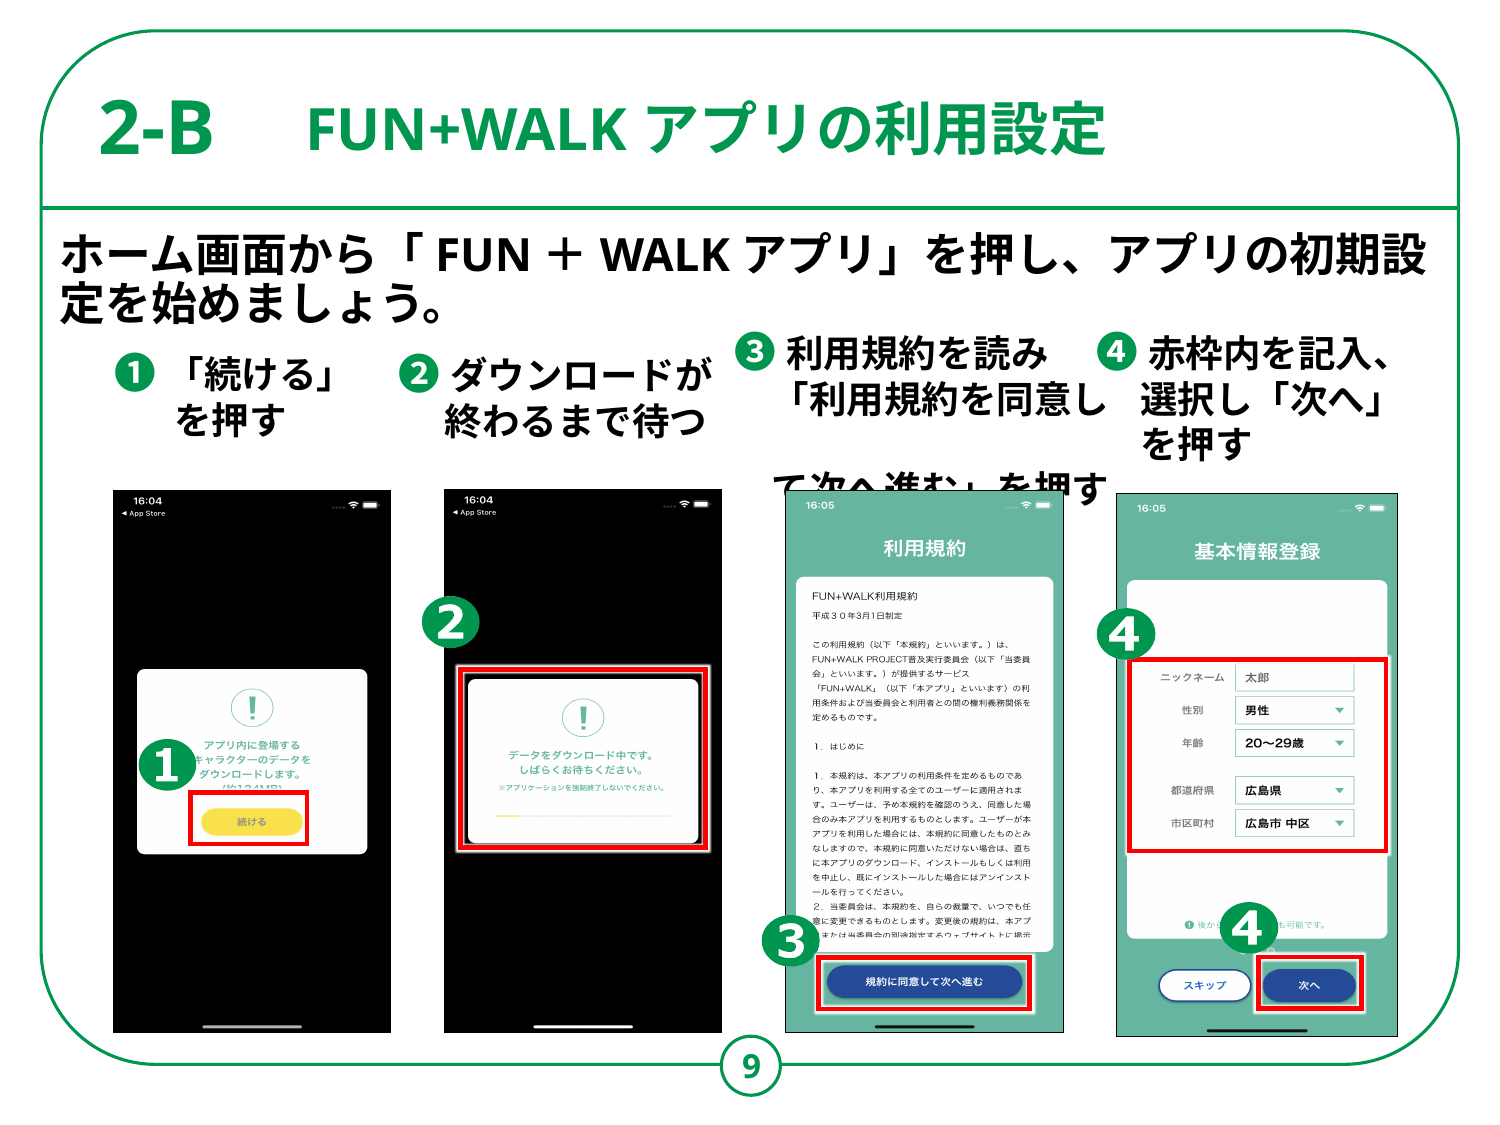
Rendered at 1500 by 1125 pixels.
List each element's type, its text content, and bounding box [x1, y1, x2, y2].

text_box 2-B [83, 90, 291, 179]
text_box ❹赤枠内を記入、選択し「次へ」を押す [1081, 318, 1435, 474]
text_box ホーム画面から「FUN＋WALKアプリ」を押し、アプリの初期設定を始めましょう。 [44, 249, 1471, 338]
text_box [421, 489, 721, 1033]
text_box ❸利用規約を読み 「利用規約を同意し て次へ進む」を押す [719, 318, 1141, 519]
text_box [761, 490, 1064, 1034]
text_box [113, 490, 391, 1034]
title FUN+WALKアプリの利用設定 [289, 0, 1154, 171]
text_box ❶「続ける」 を押す [100, 339, 438, 450]
text_box ❷ダウンロードが 終わるまで待つ [383, 340, 719, 451]
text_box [1096, 493, 1398, 1037]
